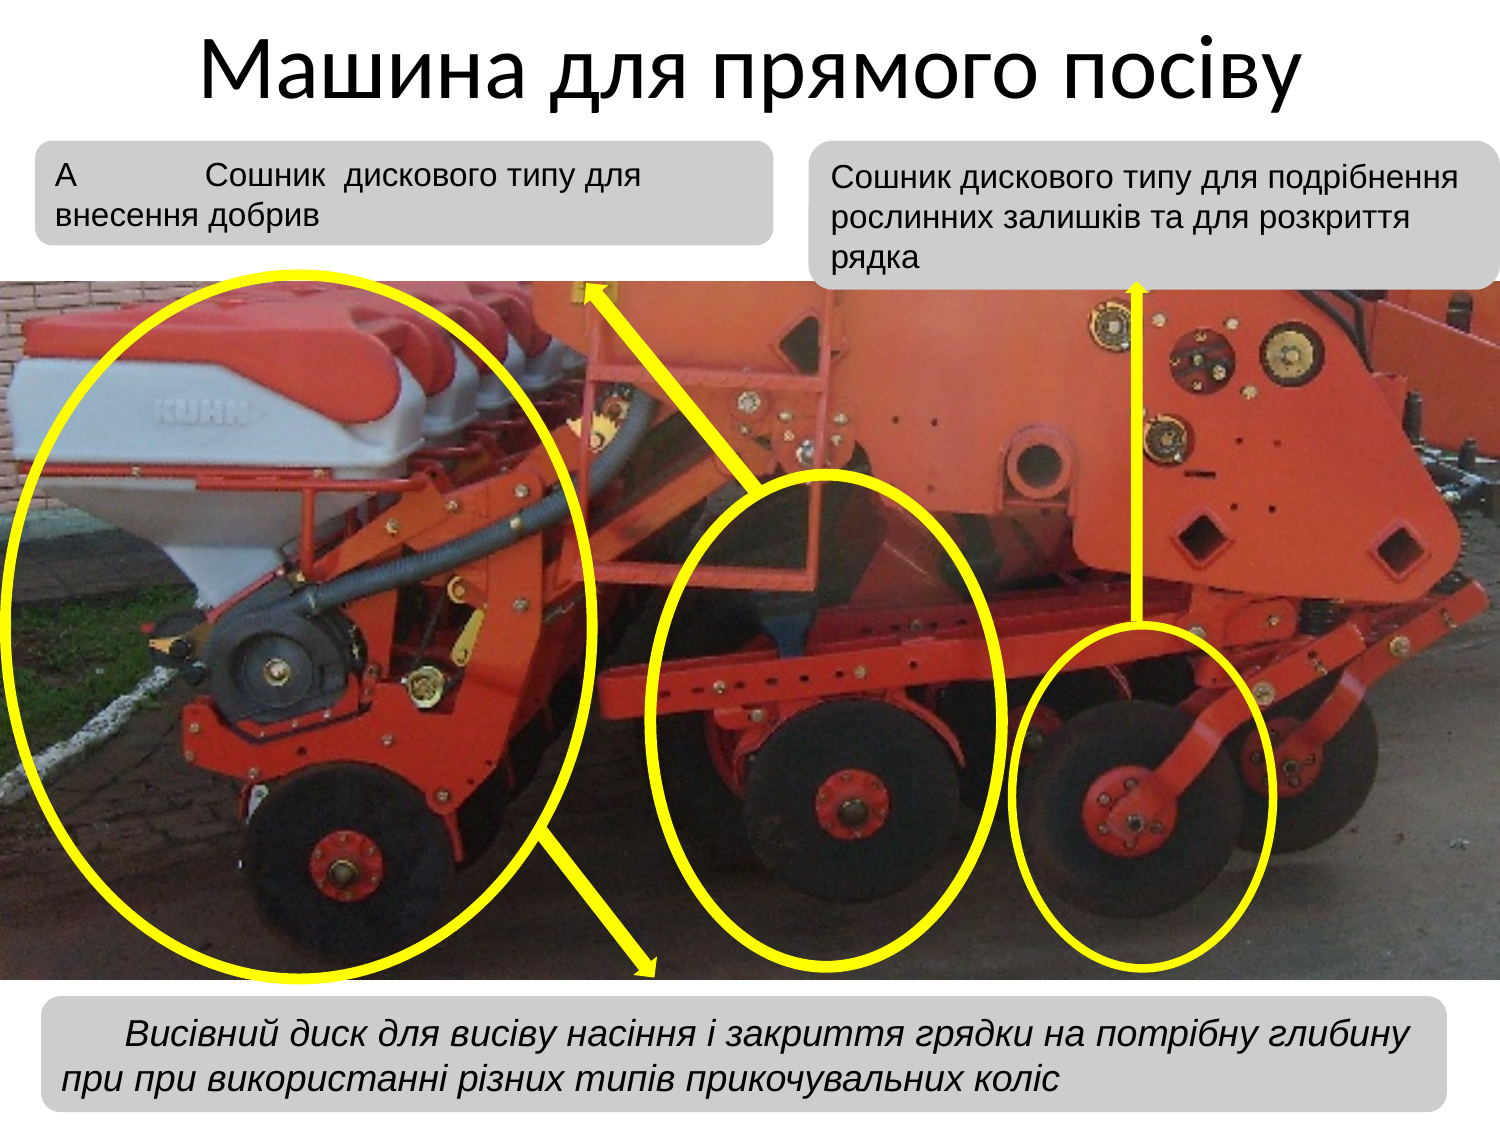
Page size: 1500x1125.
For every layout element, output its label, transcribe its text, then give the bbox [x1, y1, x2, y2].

picture [0, 280, 1500, 980]
text_box A Сошник дискового типу для внесення добрив [35, 140, 774, 246]
text_box [222, 267, 375, 279]
text_box Машина для прямого посіву [74, 0, 1425, 131]
text_box Сошник дискового типу для подрібнення рослинних залишків та для розкриття рядка [808, 140, 1500, 279]
text_box Висівний диск для висіву насіння і закриття грядки на потрібну глибину при при використанні різних типів прикочувальних коліс [41, 996, 1447, 1113]
